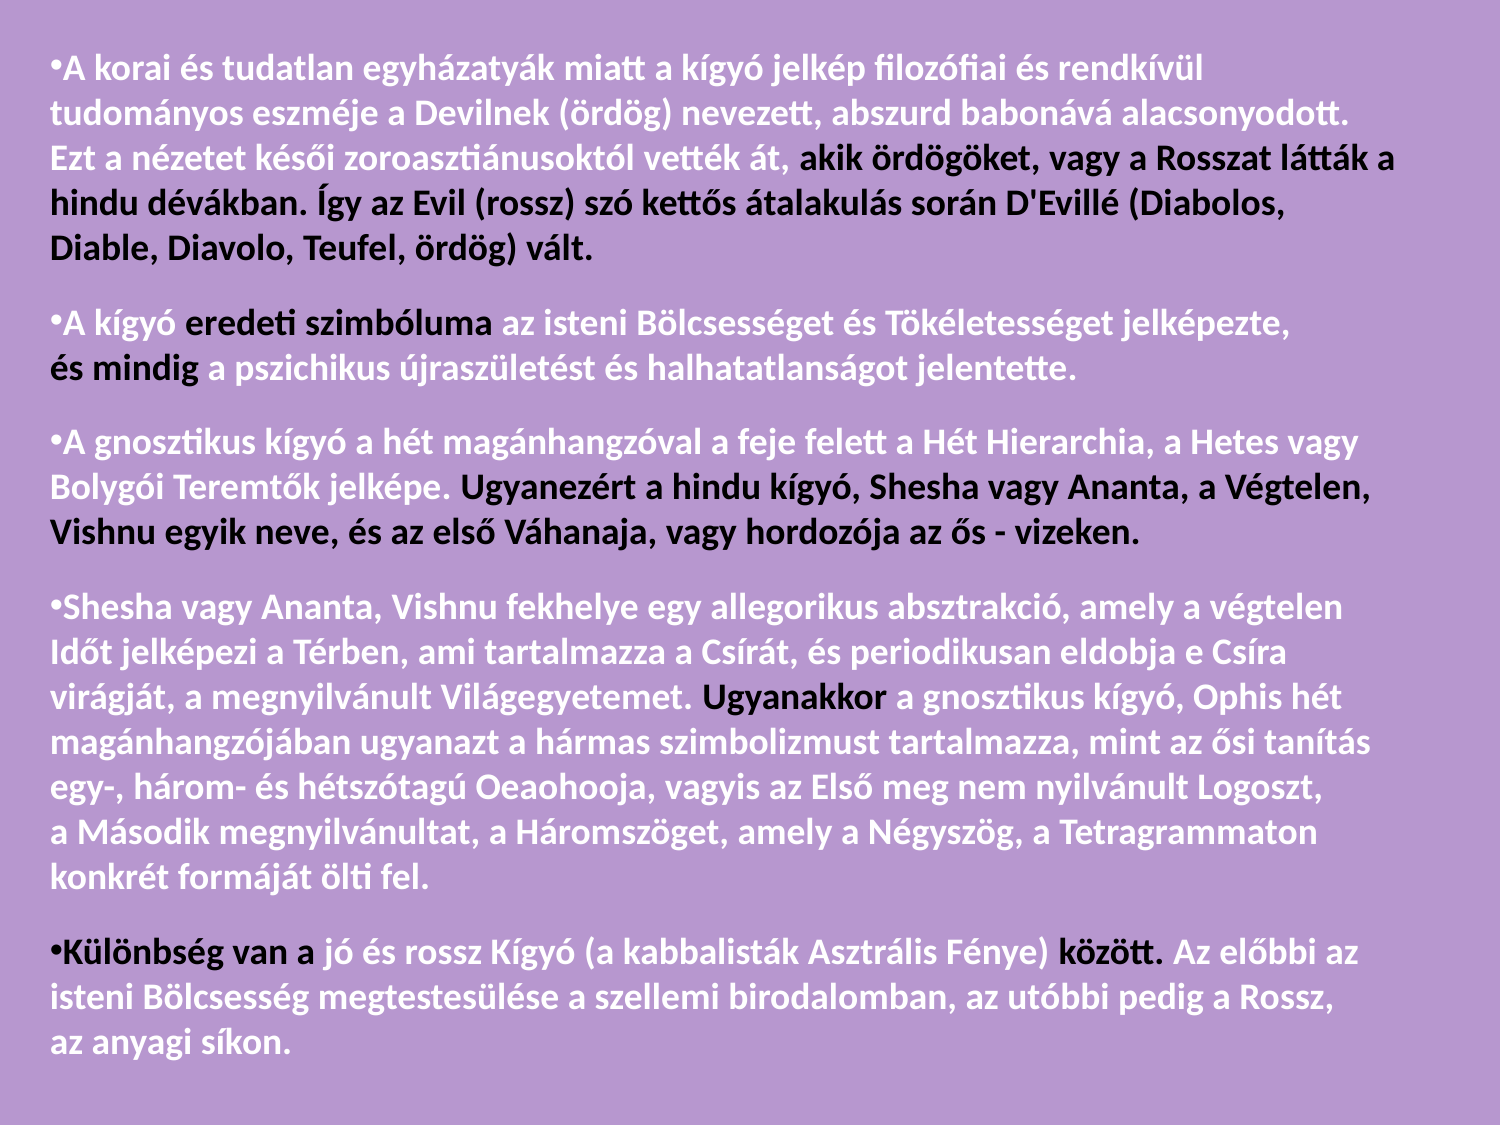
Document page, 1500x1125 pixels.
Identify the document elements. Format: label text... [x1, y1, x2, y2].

text_box A korai és tudatlan egyházatyák miatt a kígyó jelkép filozófiai és rendkívül tudományos eszméje a Devilnek (ördög) nevezett, abszurd babonává alacsonyodott. Ezt a nézetet késői zoroasztiánusoktól vették át, akik ördögöket, vagy a Rosszat látták a hindu dévákban. Így az Evil (rossz) szó kettős átalakulás során D'Evillé (Diabolos, Diable, Diavolo, Teufel, ördög) vált. A kígyó eredeti szimbóluma az isteni Bölcsességet és Tökéletességet jelképezte, és mindig a pszichikus újraszületést és halhatatlanságot jelentette. A gnosztikus kígyó a hét magánhangzóval a feje felett a Hét Hierarchia, a Hetes vagy Bolygói Teremtők jelképe. Ugyanezért a hindu kígyó, Shesha vagy Ananta, a Végtelen, Vishnu egyik neve, és az első Váhanaja, vagy hordozója az ős - vizeken. Shesha vagy Ananta, Vishnu fekhelye egy allegorikus absztrakció, amely a végtelen Időt jelképezi a Térben, ami tartalmazza a Csírát, és periodikusan eldobja e Csíra virágját, a megnyilvánult Világegyetemet. Ugyanakkor a gnosztikus kígyó, Ophis hét magánhangzójában ugyanazt a hármas szimbolizmust tartalmazza, mint az ősi tanítás egy-, három- és hétszótagú Oeaohooja, vagyis az Első meg nem nyilvánult Logoszt, a Második megnyilvánultat, a Háromszöget, amely a Négyszög, a Tetragrammaton konkrét formáját ölti fel. Különbség van a jó és rossz Kígyó (a kabbalisták Asztrális Fénye) között. Az előbbi az isteni Bölcsesség megtestesülése a szellemi birodalomban, az utóbbi pedig a Rossz, az anyagi síkon. [35, 35, 1418, 1070]
